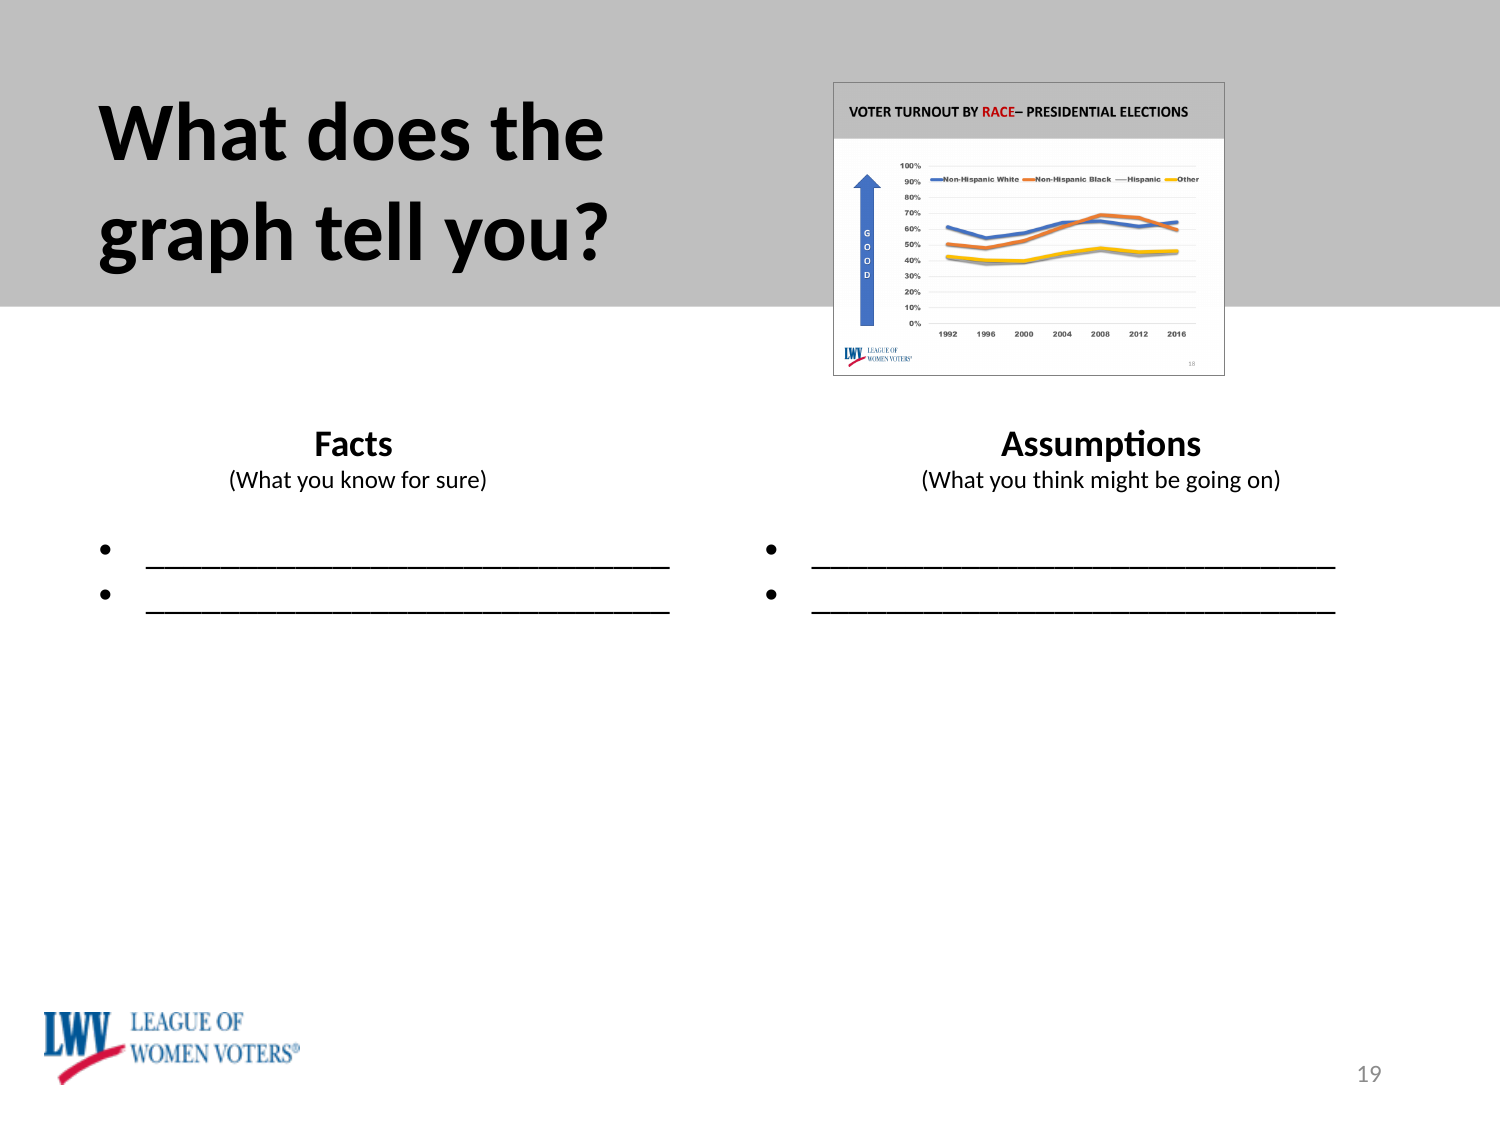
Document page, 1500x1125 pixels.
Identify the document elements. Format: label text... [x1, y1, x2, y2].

text_box ____________________________ ____________________________ [84, 519, 735, 670]
text_box Assumptions (What you think might be going on) [889, 411, 1314, 502]
text_box [0, 0, 1500, 308]
slide_number 19 [1059, 1042, 1397, 1103]
picture [833, 82, 1225, 376]
text_box What does the graph tell you? [84, 69, 823, 285]
picture [44, 1012, 300, 1085]
text_box ____________________________ ____________________________ [750, 519, 1401, 670]
text_box Facts (What you know for sure) [145, 411, 571, 501]
